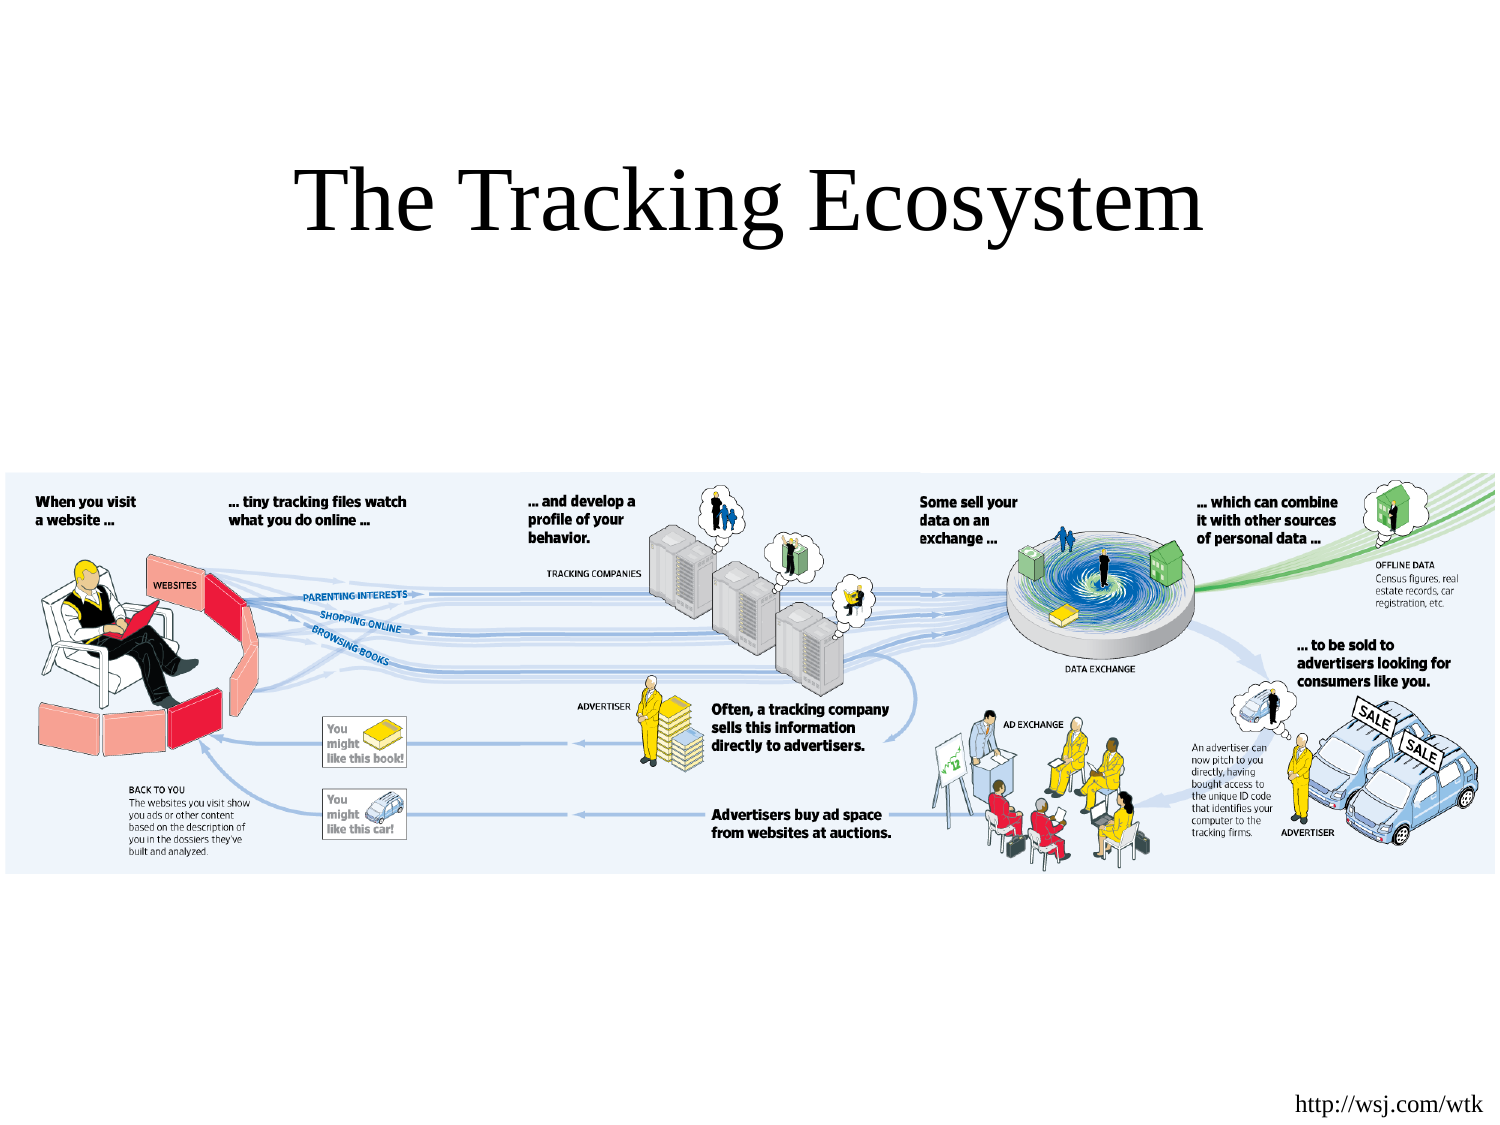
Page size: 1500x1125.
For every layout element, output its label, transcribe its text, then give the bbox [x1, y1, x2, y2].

title The Tracking Ecosystem [112, 99, 1388, 288]
text_box http://wsj.com/wtk [1280, 1079, 1499, 1125]
picture [5, 460, 1500, 881]
